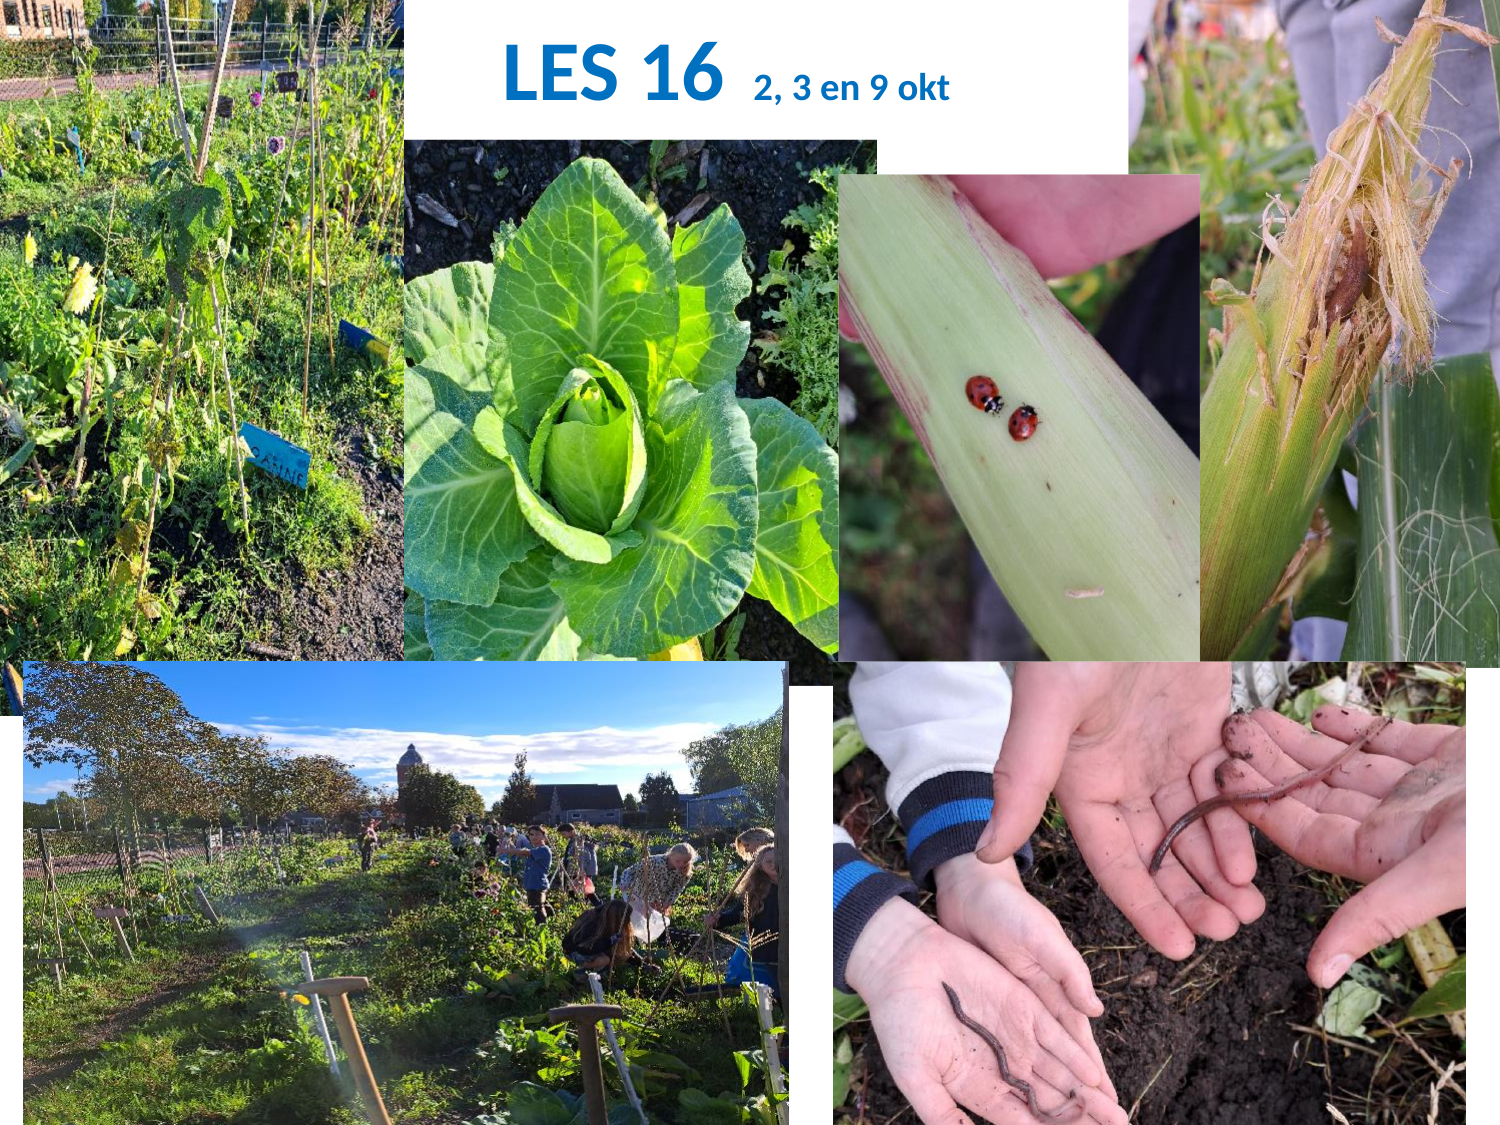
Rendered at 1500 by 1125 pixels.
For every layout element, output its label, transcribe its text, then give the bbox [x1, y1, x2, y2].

picture [0, 0, 1500, 1125]
title LES 16 2, 3 en 9 okt [404, 7, 1128, 126]
